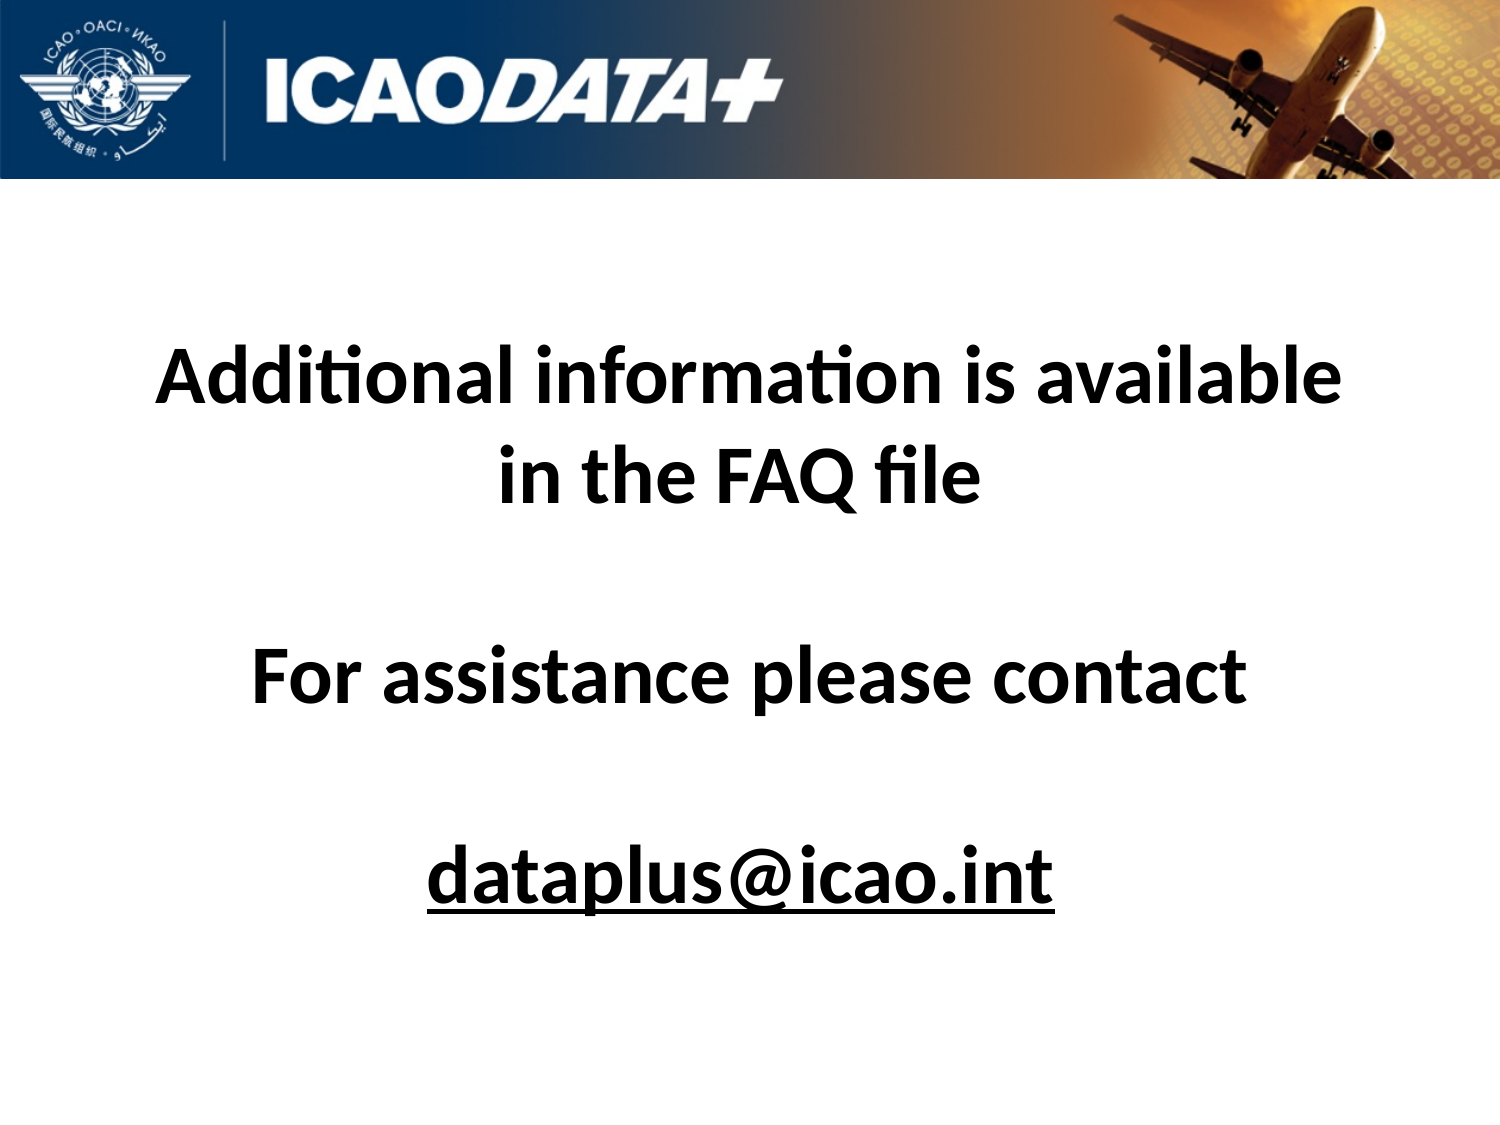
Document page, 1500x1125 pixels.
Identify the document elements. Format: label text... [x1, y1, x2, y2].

picture [0, 0, 1500, 179]
text_box Additional information is available in the FAQ file For assistance please contact dataplus@icao.int [125, 312, 1375, 1028]
